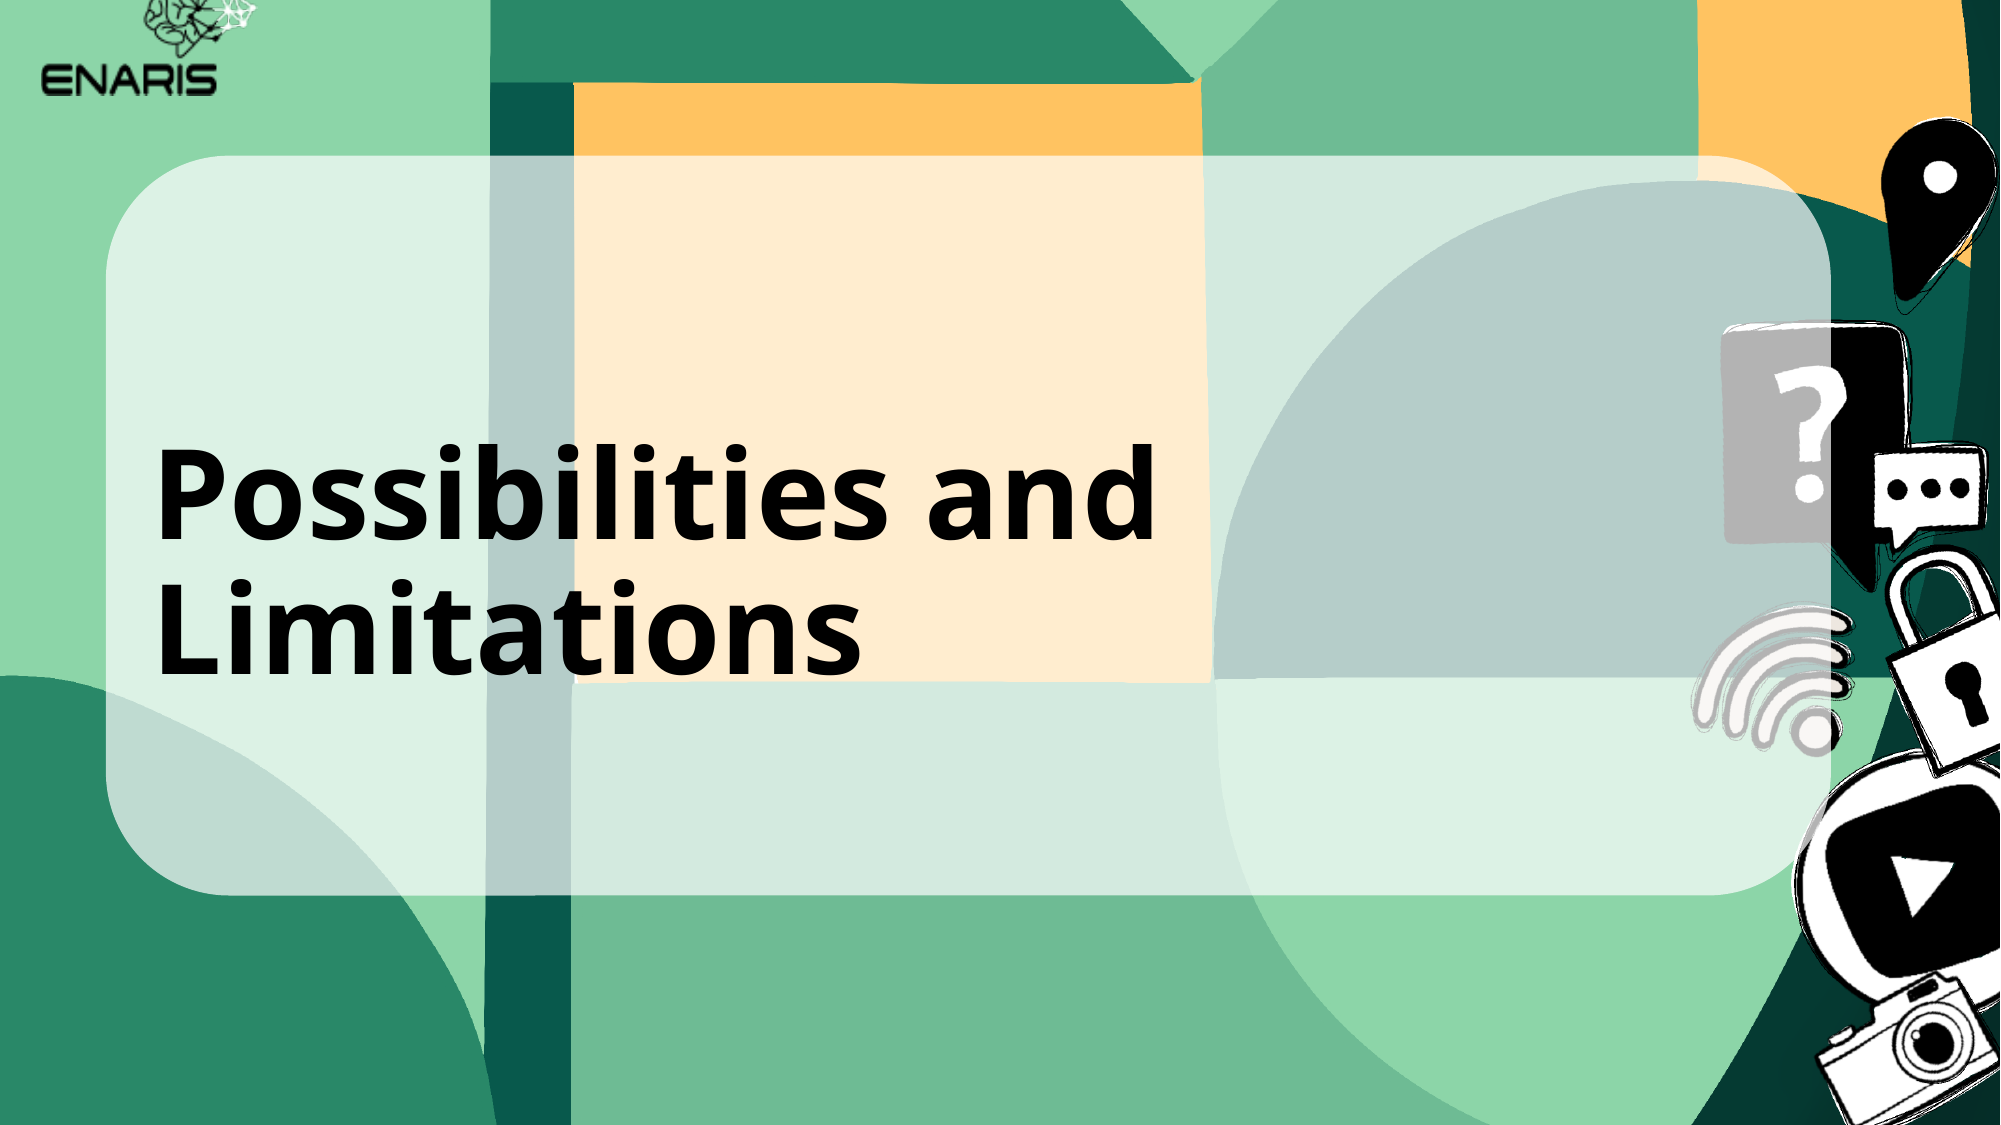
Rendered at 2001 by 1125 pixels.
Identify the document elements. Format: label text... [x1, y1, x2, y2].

title Possibilities and Limitations [136, 126, 1719, 710]
picture [0, 0, 2000, 1125]
